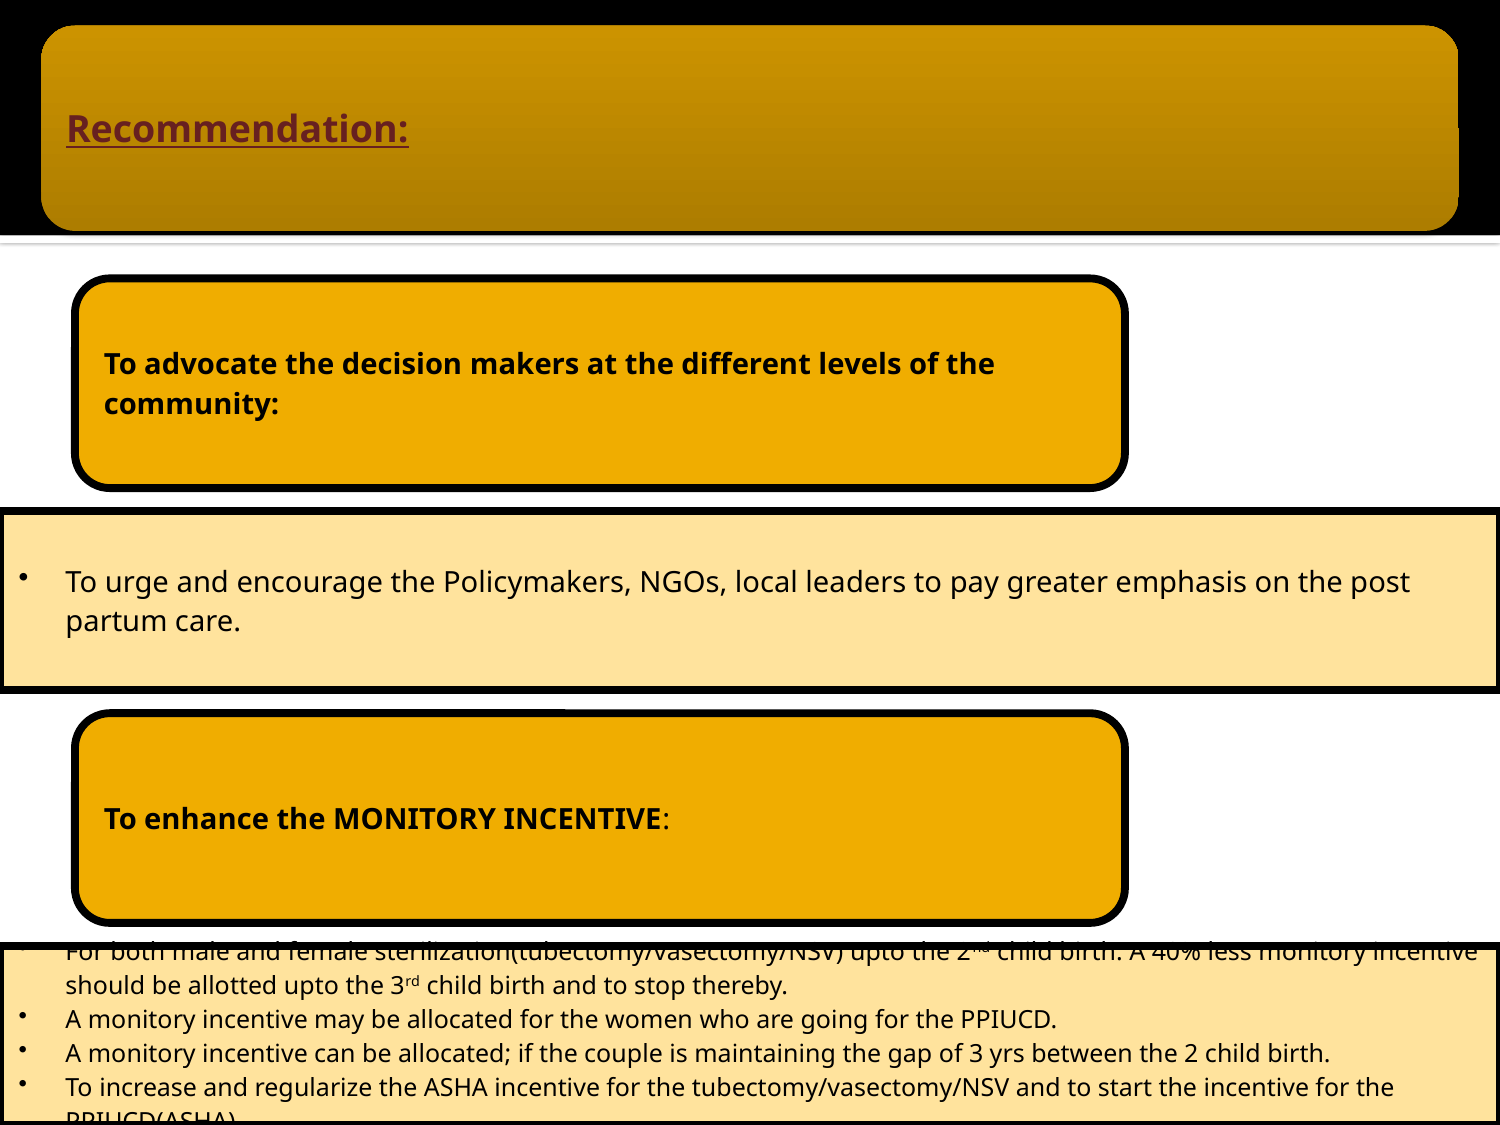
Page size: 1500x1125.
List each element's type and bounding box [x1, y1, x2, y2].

text_box [41, 25, 1459, 231]
list [0, 255, 1500, 1125]
